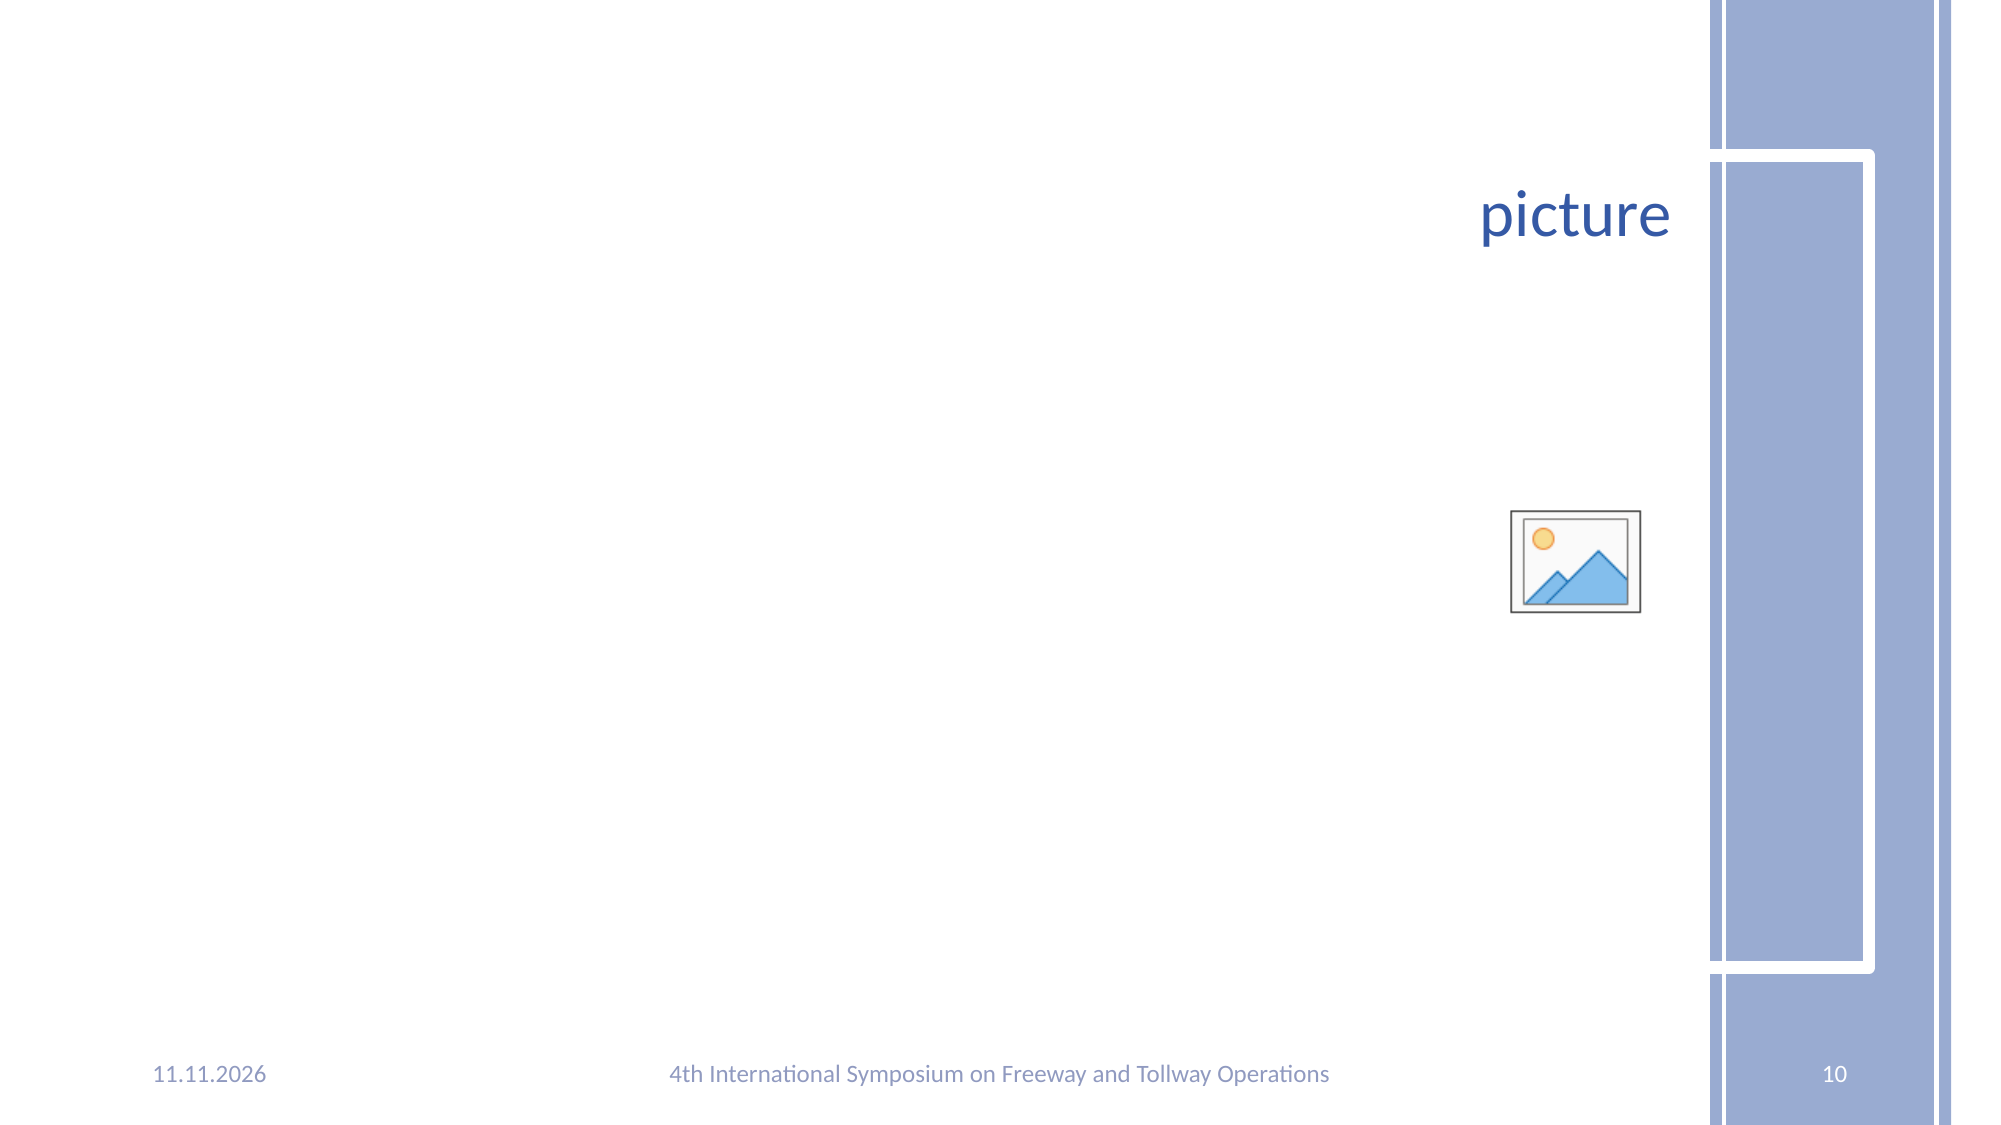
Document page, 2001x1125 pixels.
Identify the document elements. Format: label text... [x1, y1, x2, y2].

footer 4th International Symposium on Freeway and Tollway Operations [650, 1042, 1350, 1103]
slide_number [137, 1042, 588, 1103]
picture [1288, 161, 1863, 962]
slide_number 10 [1412, 1042, 1863, 1103]
